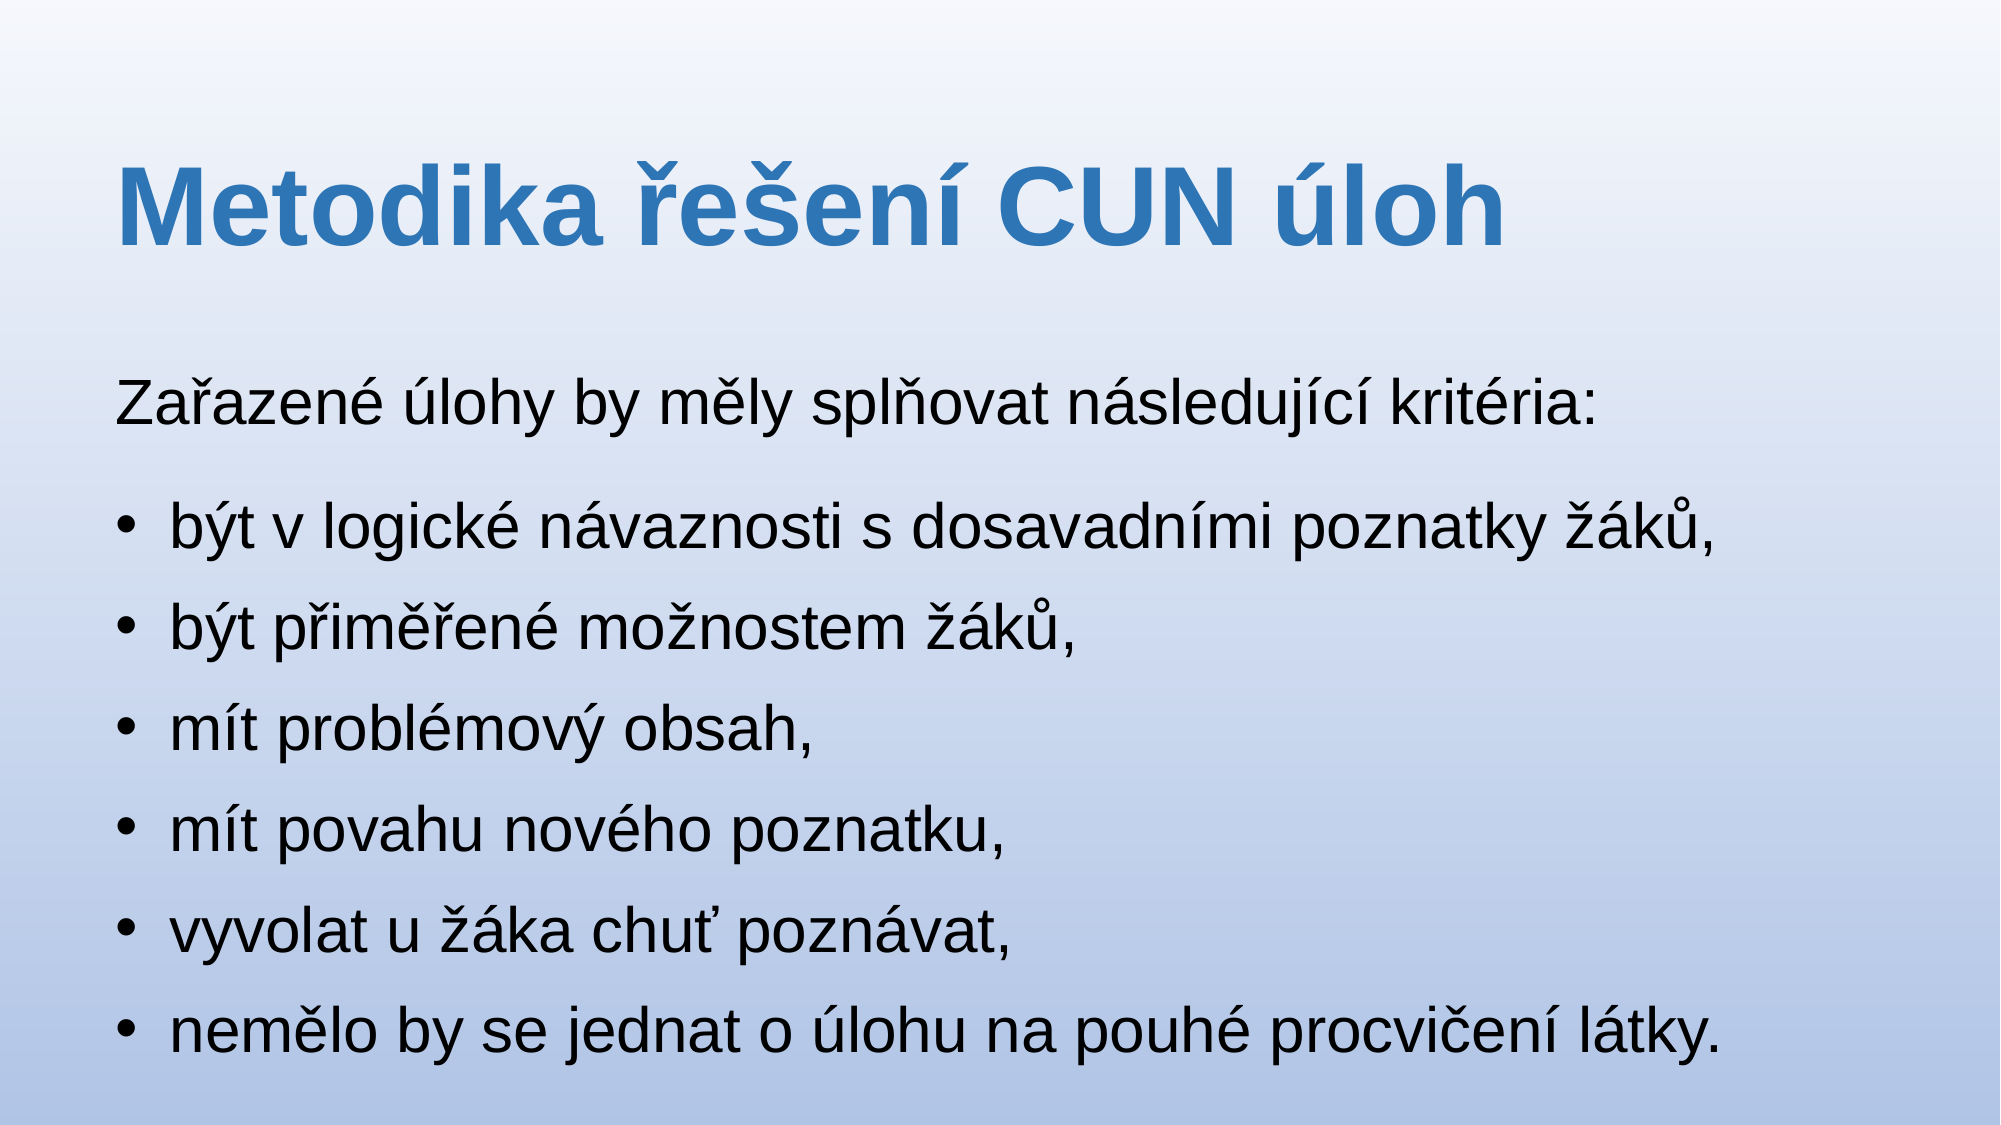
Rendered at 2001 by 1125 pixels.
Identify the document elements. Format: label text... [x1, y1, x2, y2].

title Metodika řešení CUN úloh [100, 112, 1914, 276]
subtitle Zařazené úlohy by měly splňovat následující kritéria: být v logické návaznosti s dosavadními poznatky žáků, být přiměřené možnostem žáků, mít problémový obsah, mít povahu nového poznatku, vyvolat u žáka chuť poznávat, nemělo by se jednat o úlohu na pouhé procvičení látky. [100, 352, 1938, 1079]
